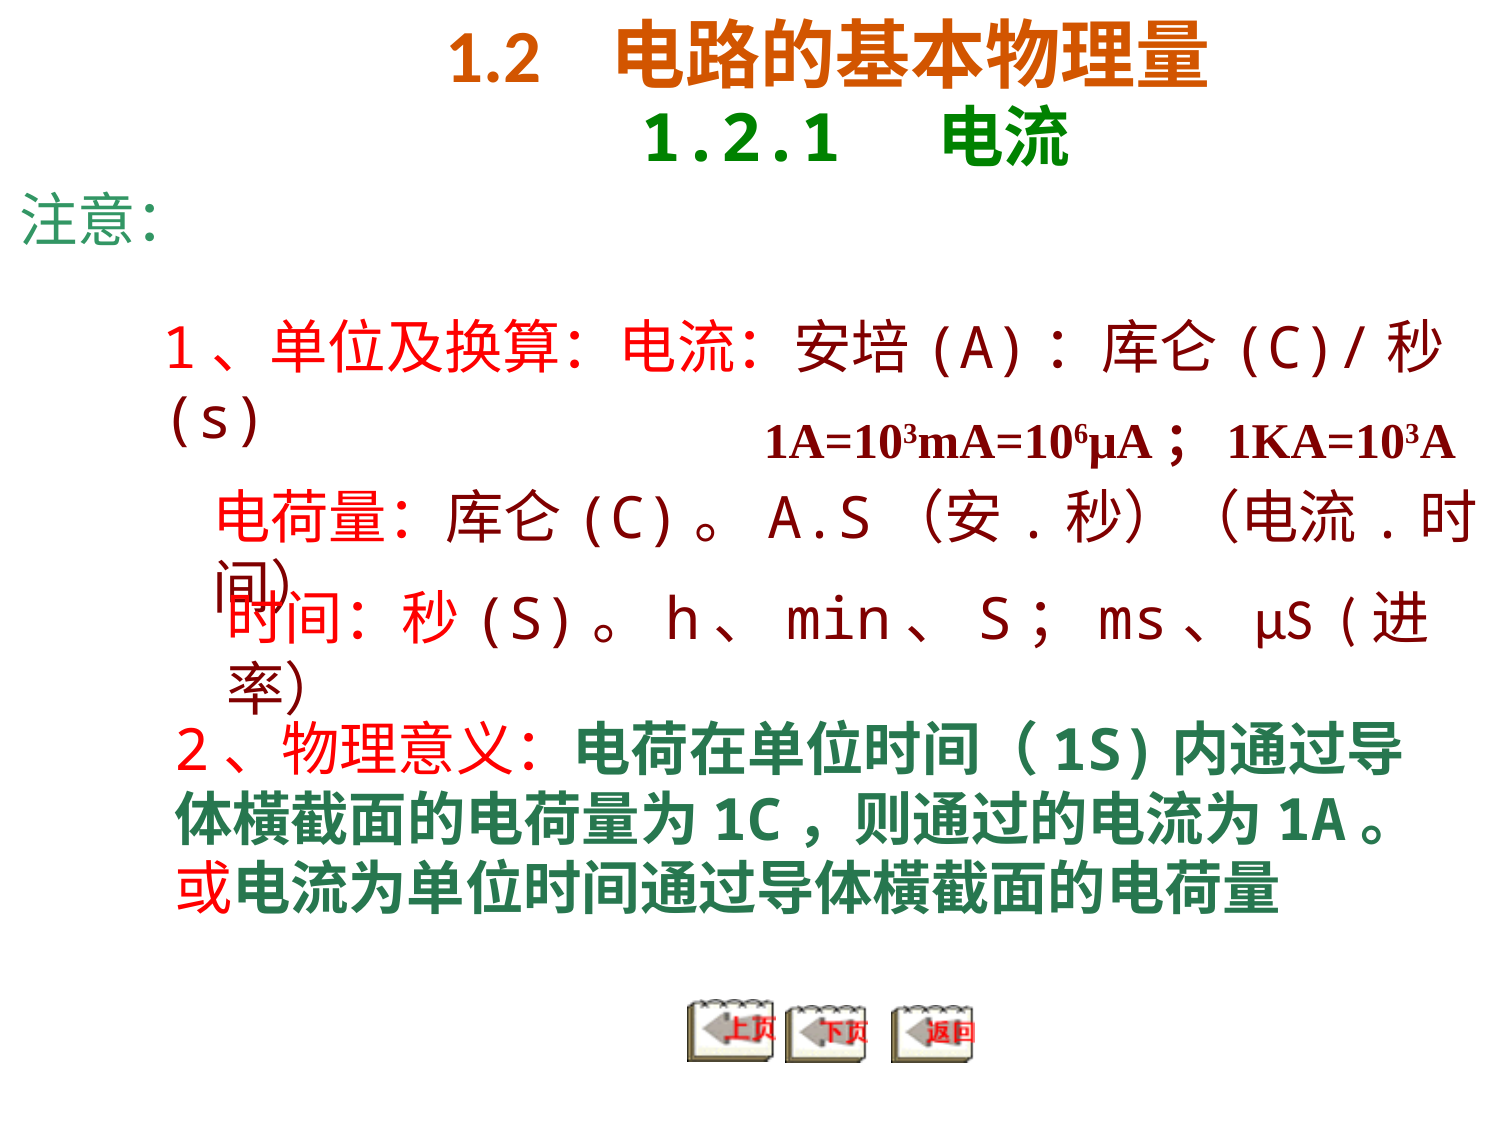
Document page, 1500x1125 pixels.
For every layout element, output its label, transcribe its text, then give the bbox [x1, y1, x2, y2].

text_box 1、单位及换算：电流：安培(A)：库仑(C)/秒(s) [147, 302, 1465, 432]
picture [891, 1005, 975, 1064]
text_box 1A=103mA=106μA；1KA=103A [763, 408, 1456, 469]
text_box 时间：秒(S)。h、min、S；ms、μS (进率） [211, 574, 1500, 654]
text_box 注意： [19, 183, 212, 254]
text_box 1.2.1 电流 [449, 87, 1263, 183]
text_box 2、物理意义：电荷在单位时间（1S)内通过导体橫截面的电荷量为1C，则通过的电流为1A。 或电流为单位时间通过导体橫截面的电荷量 [159, 704, 1447, 929]
picture [785, 1005, 869, 1064]
text_box 1.2 电路的基本物理量 [312, 0, 1344, 105]
picture [687, 999, 777, 1062]
text_box 电荷量：库仑(C)。A.S（安.秒）（电流.时间） [197, 472, 1500, 552]
